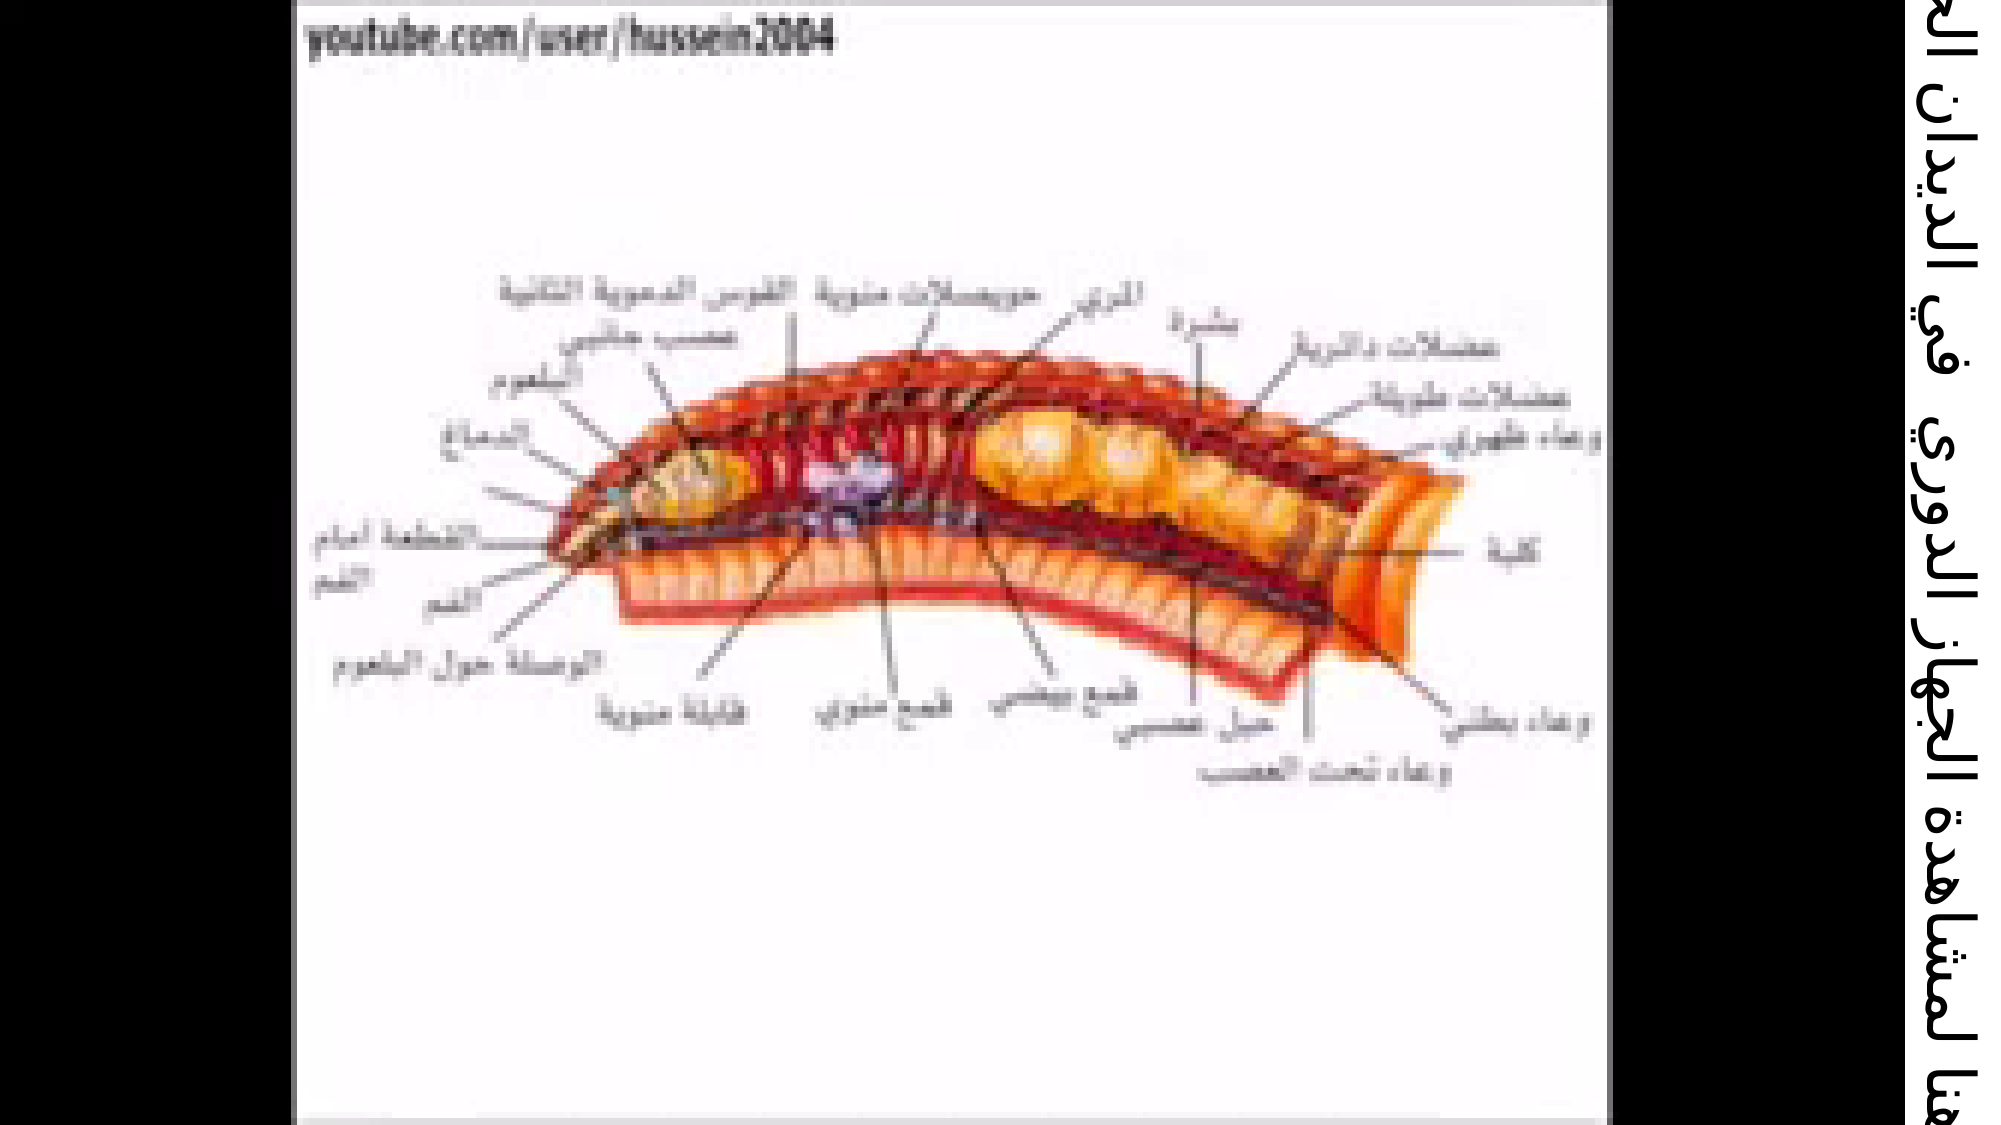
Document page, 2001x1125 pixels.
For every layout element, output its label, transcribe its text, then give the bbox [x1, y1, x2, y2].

text_box انقر هنا لمشاهدة الجهاز الدوري في الديدان الحلقية [1906, 0, 2000, 1125]
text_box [0, 0, 1906, 1125]
